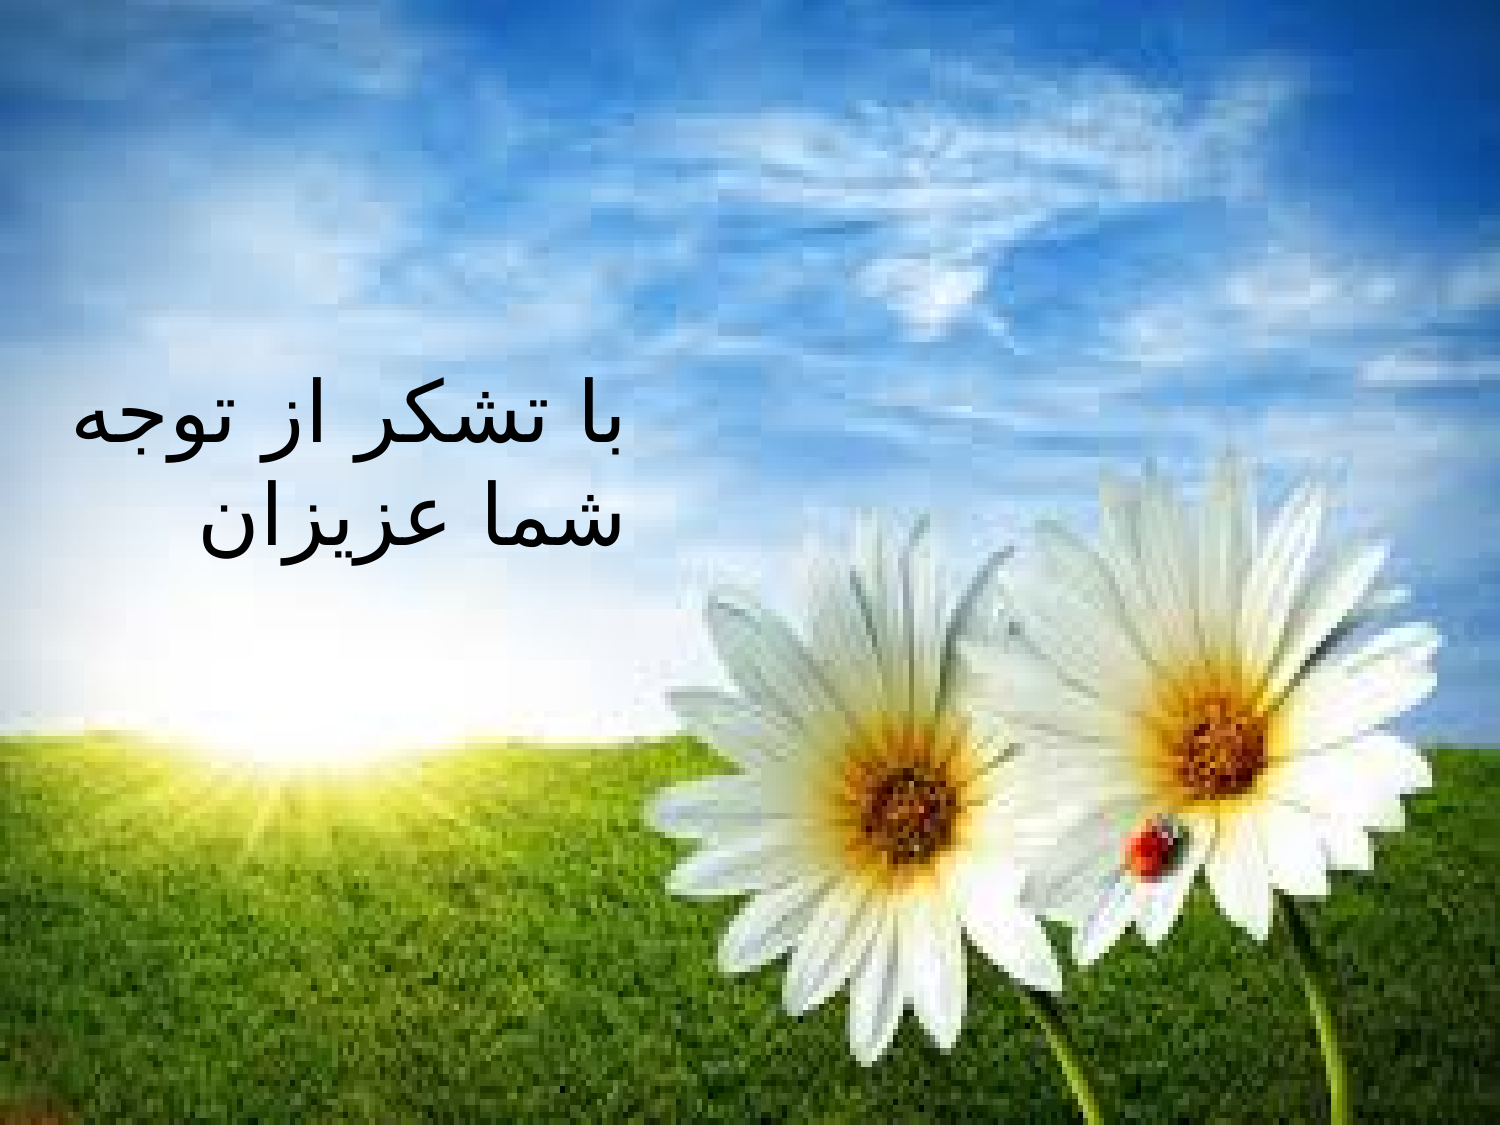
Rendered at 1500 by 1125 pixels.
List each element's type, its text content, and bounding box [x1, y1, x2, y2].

picture [0, 0, 1500, 1125]
list با تشکر از توجه شما عزیزان [53, 349, 644, 663]
